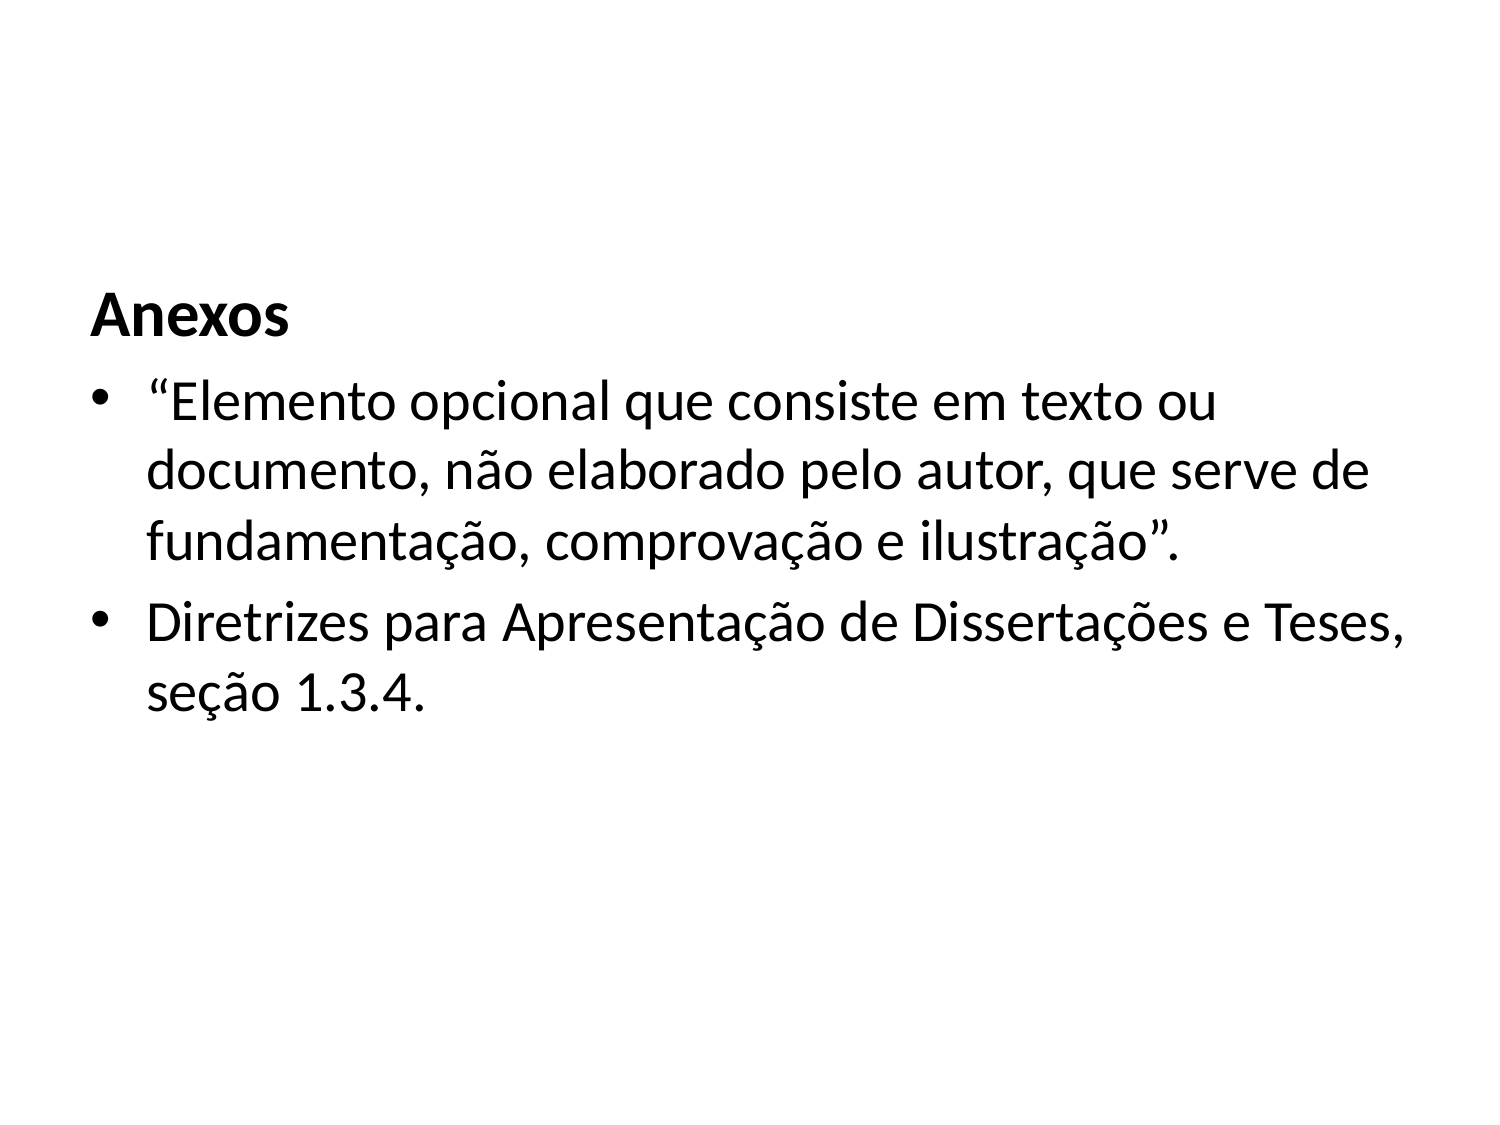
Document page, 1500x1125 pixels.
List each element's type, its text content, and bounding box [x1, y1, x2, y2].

list Anexos “Elemento opcional que consiste em texto ou documento, não elaborado pelo autor, que serve de fundamentação, comprovação e ilustração”. Diretrizes para Apresentação de Dissertações e Teses, seção 1.3.4. [75, 262, 1425, 1005]
